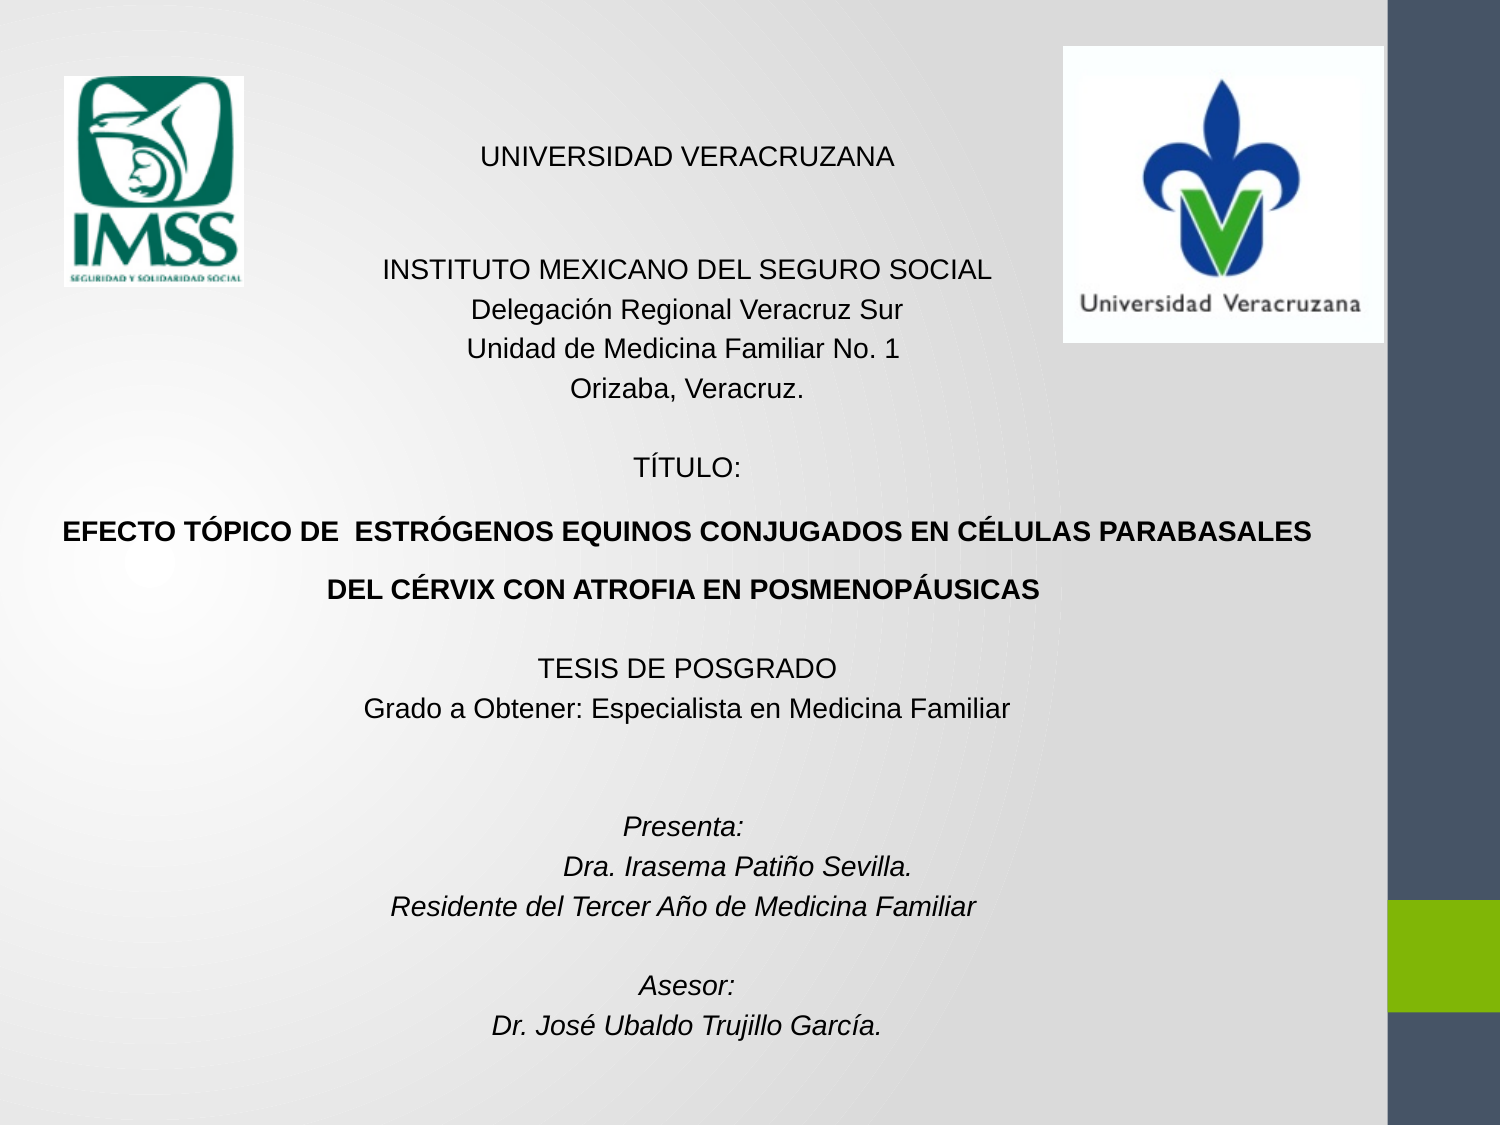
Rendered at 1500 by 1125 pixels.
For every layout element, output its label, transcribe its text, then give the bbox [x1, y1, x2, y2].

picture [1063, 46, 1384, 343]
picture [64, 75, 244, 287]
list UNIVERSIDAD VERACRUZANA INSTITUTO MEXICANO DEL SEGURO SOCIAL Delegación Regional Veracruz Sur Unidad de Medicina Familiar No. 1 Orizaba, Veracruz. TÍTULO: EFECTO TÓPICO DE ESTRÓGENOS EQUINOS CONJUGADOS EN CÉLULAS PARABASALES DEL CÉRVIX CON ATROFIA EN POSMENOPÁUSICAS TESIS DE POSGRADO Grado a Obtener: Especialista en Medicina Familiar Presenta: Dra. Irasema Patiño Sevilla. Residente del Tercer Año de Medicina Familiar Asesor: Dr. José Ubaldo Trujillo García. [37, 51, 1337, 1062]
